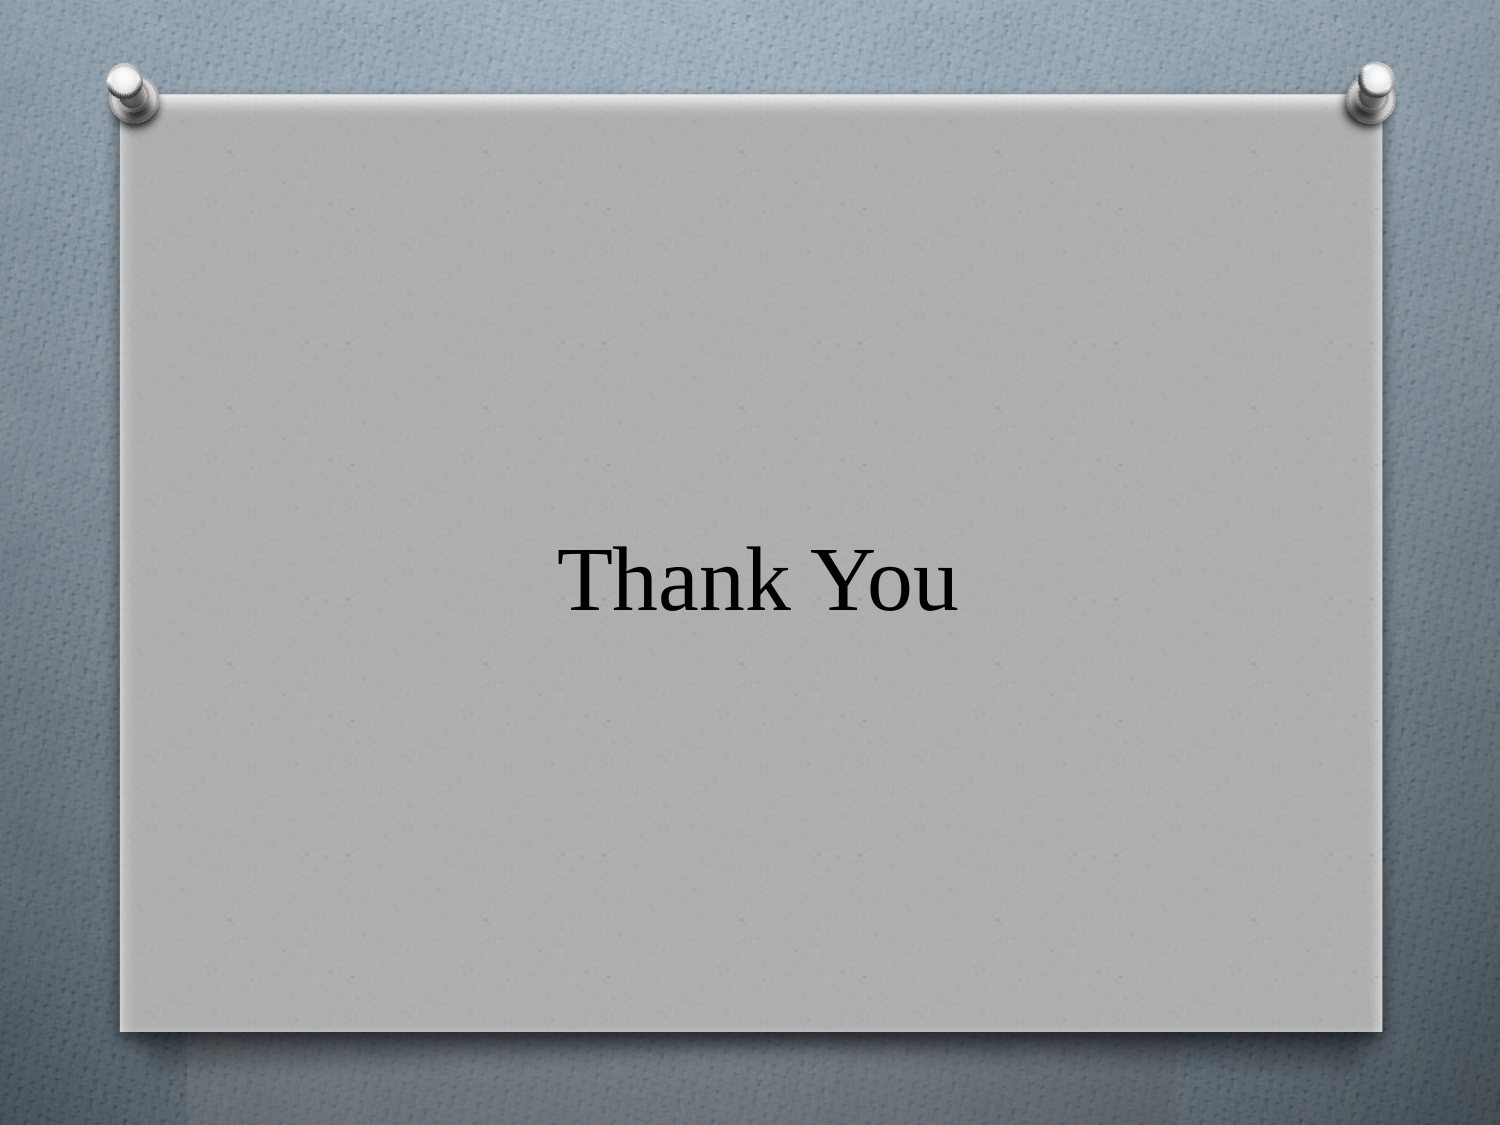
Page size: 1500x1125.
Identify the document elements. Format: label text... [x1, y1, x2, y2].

title Thank You [187, 474, 1331, 673]
picture [1317, 35, 1439, 156]
picture [75, 29, 198, 153]
